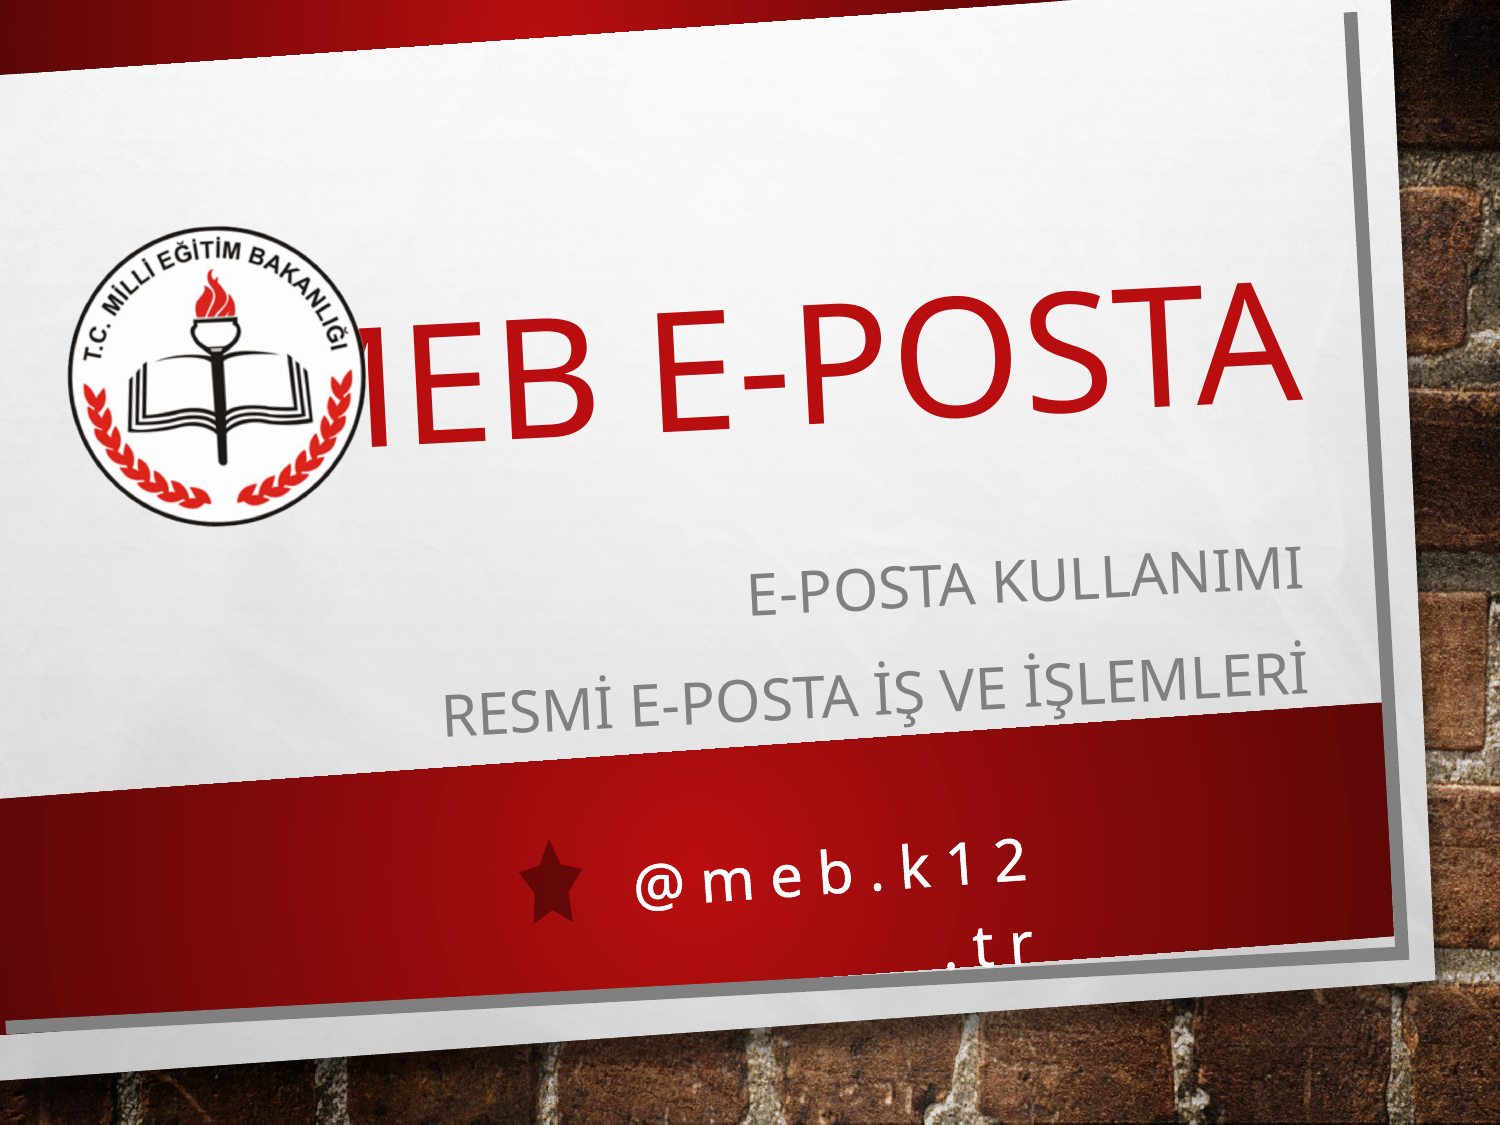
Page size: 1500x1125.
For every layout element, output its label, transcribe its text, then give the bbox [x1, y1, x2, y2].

picture [42, 205, 395, 536]
subtitle E-POSTA KULLANIMI Resmi e-posta iş ve işlemleri [117, 506, 1326, 745]
title Meb e-posta [98, 0, 1321, 490]
picture [0, 0, 1500, 1125]
text_box @ m e b . k 1 2 . t r [612, 799, 1045, 925]
